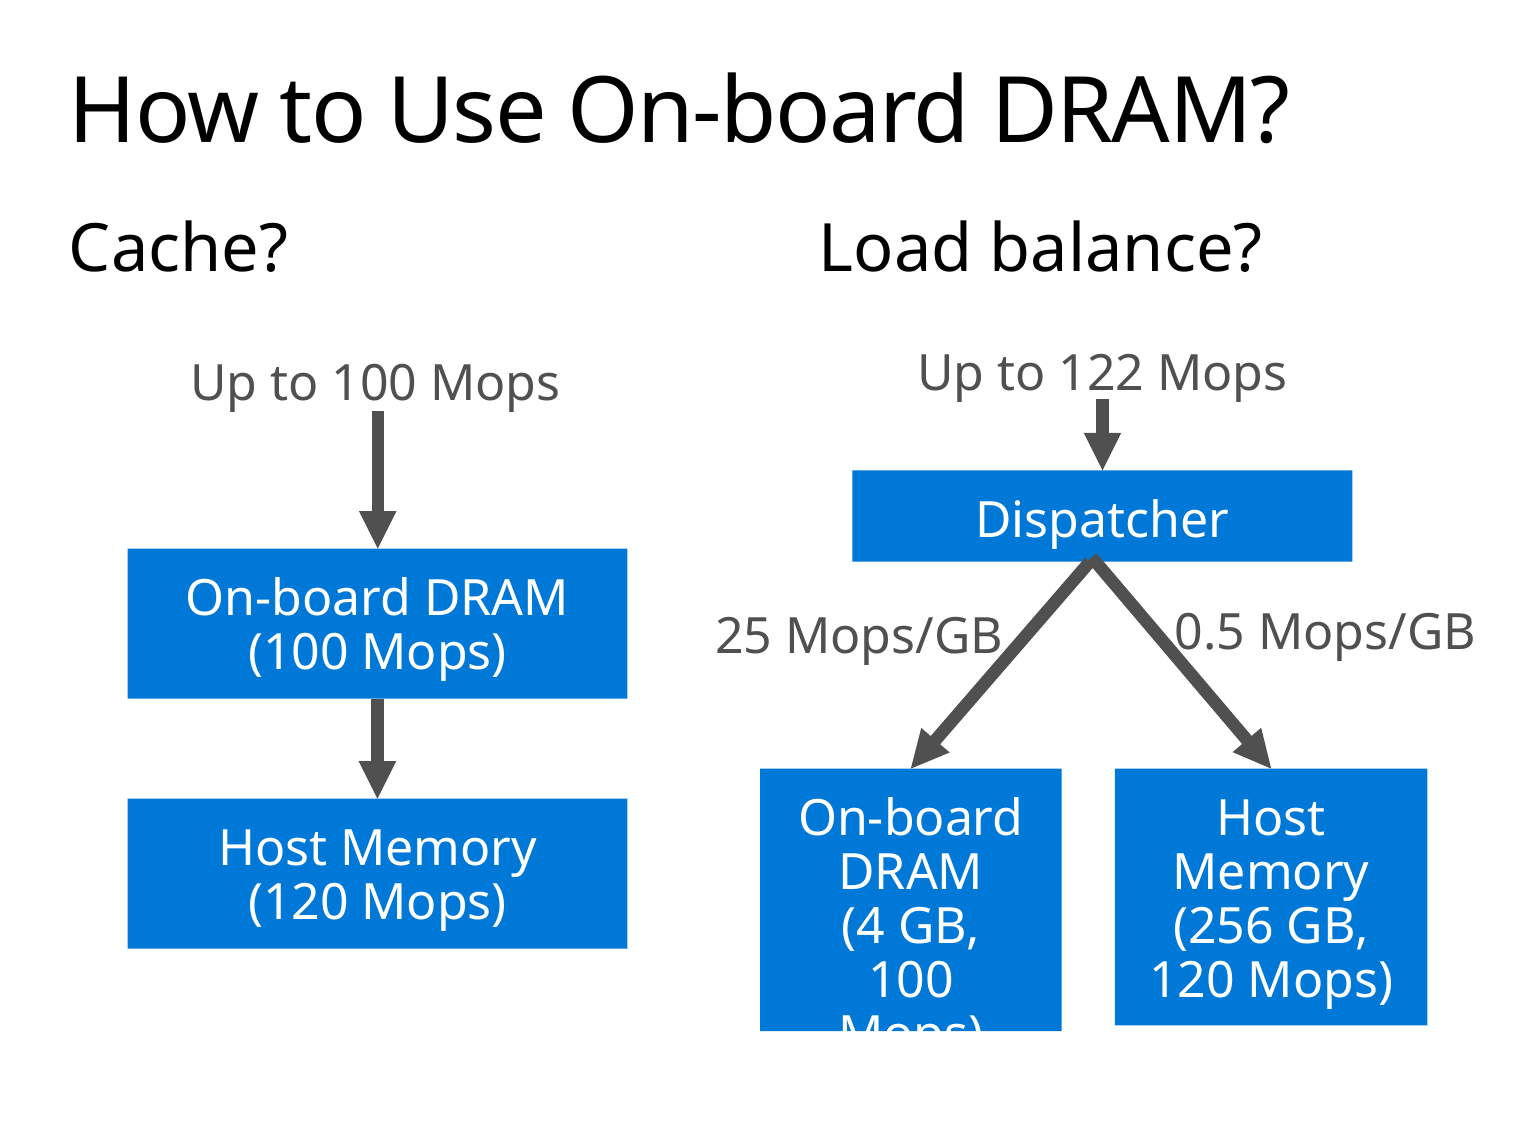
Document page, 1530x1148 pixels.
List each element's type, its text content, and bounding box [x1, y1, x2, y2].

text_box Up to 122 Mops [887, 323, 1318, 426]
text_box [1091, 557, 1272, 769]
list Load balance? [794, 198, 1485, 302]
text_box On-board DRAM (4 GB, 100 Mops) [759, 768, 1062, 1032]
text_box Up to 100 Mops [160, 333, 591, 436]
text_box Host Memory (256 GB, 120 Mops) [1114, 768, 1428, 1026]
text_box 0.5 Mops/GB [1272, 582, 1506, 684]
text_box 25 Mops/GB [685, 586, 910, 689]
text_box On-board DRAM (100 Mops) [127, 548, 628, 699]
text_box Host Memory (120 Mops) [127, 798, 628, 949]
text_box Dispatcher [852, 470, 1353, 562]
title How to Use On-board DRAM? [45, 48, 1485, 199]
list Cache? [45, 198, 736, 302]
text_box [910, 561, 1091, 769]
